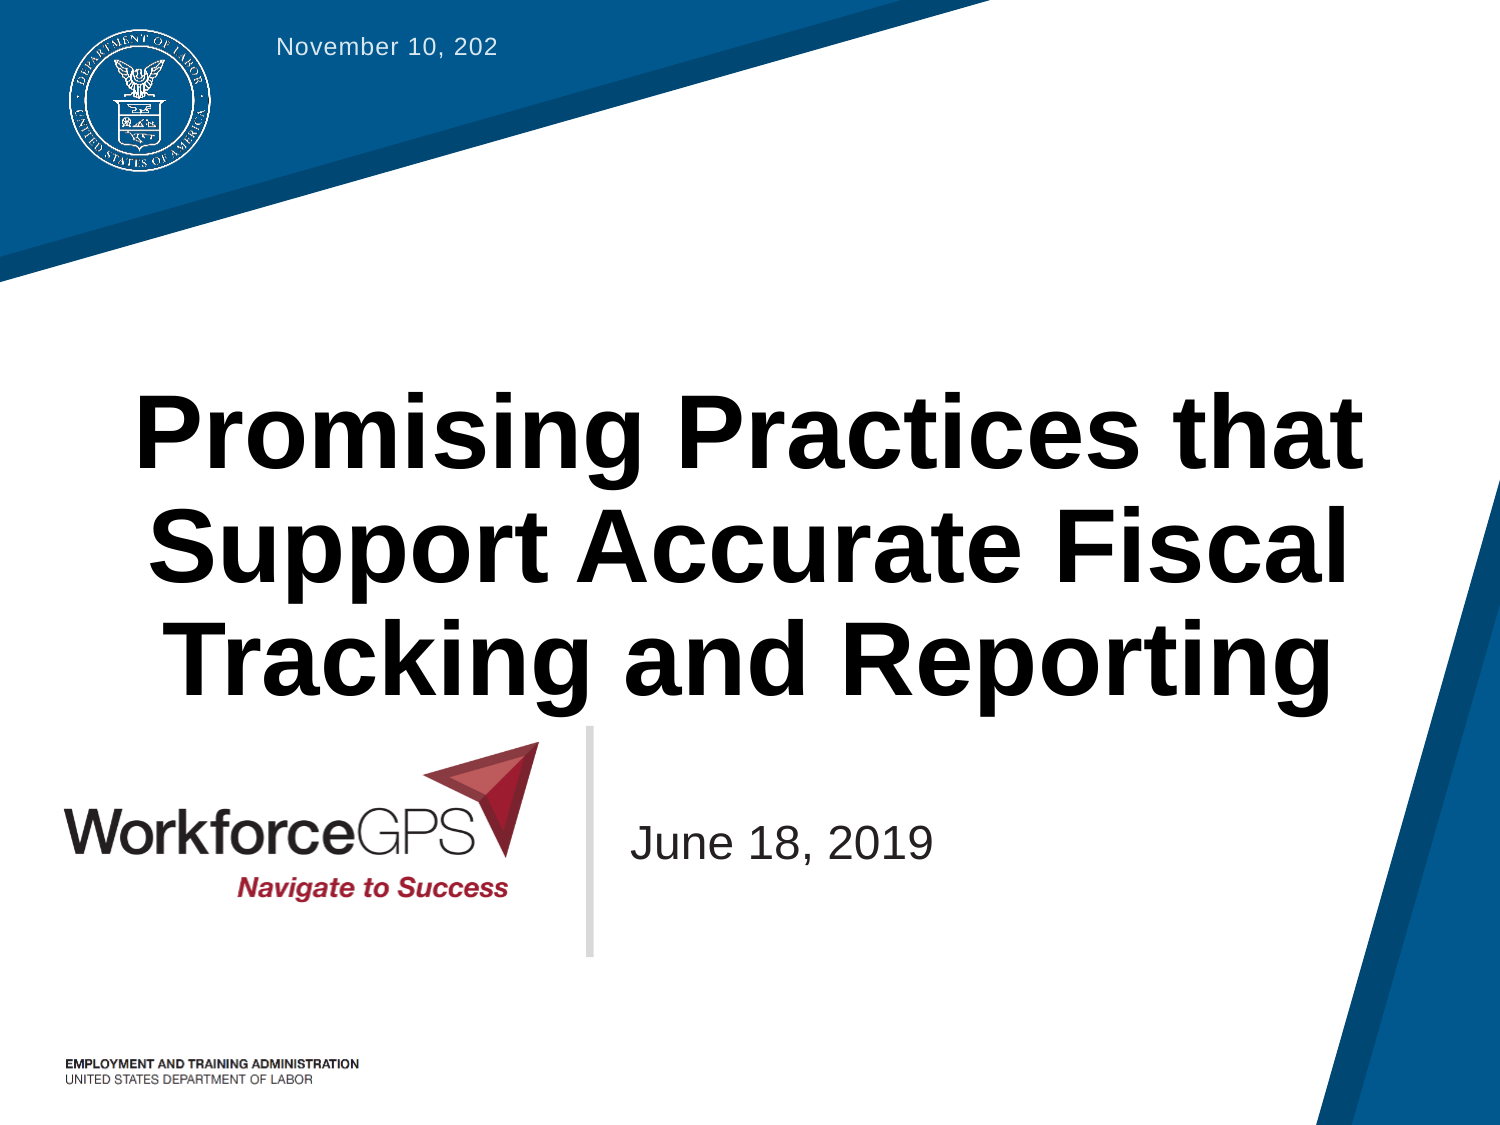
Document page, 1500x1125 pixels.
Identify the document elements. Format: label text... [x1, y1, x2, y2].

picture [59, 19, 223, 182]
picture [59, 740, 544, 904]
list June 21, 2019 [261, 18, 626, 78]
picture [59, 1053, 370, 1092]
title Promising Practices that Support Accurate Fiscal Tracking and Reporting [112, 334, 1388, 726]
subtitle June 18, 2019 [600, 725, 1388, 955]
